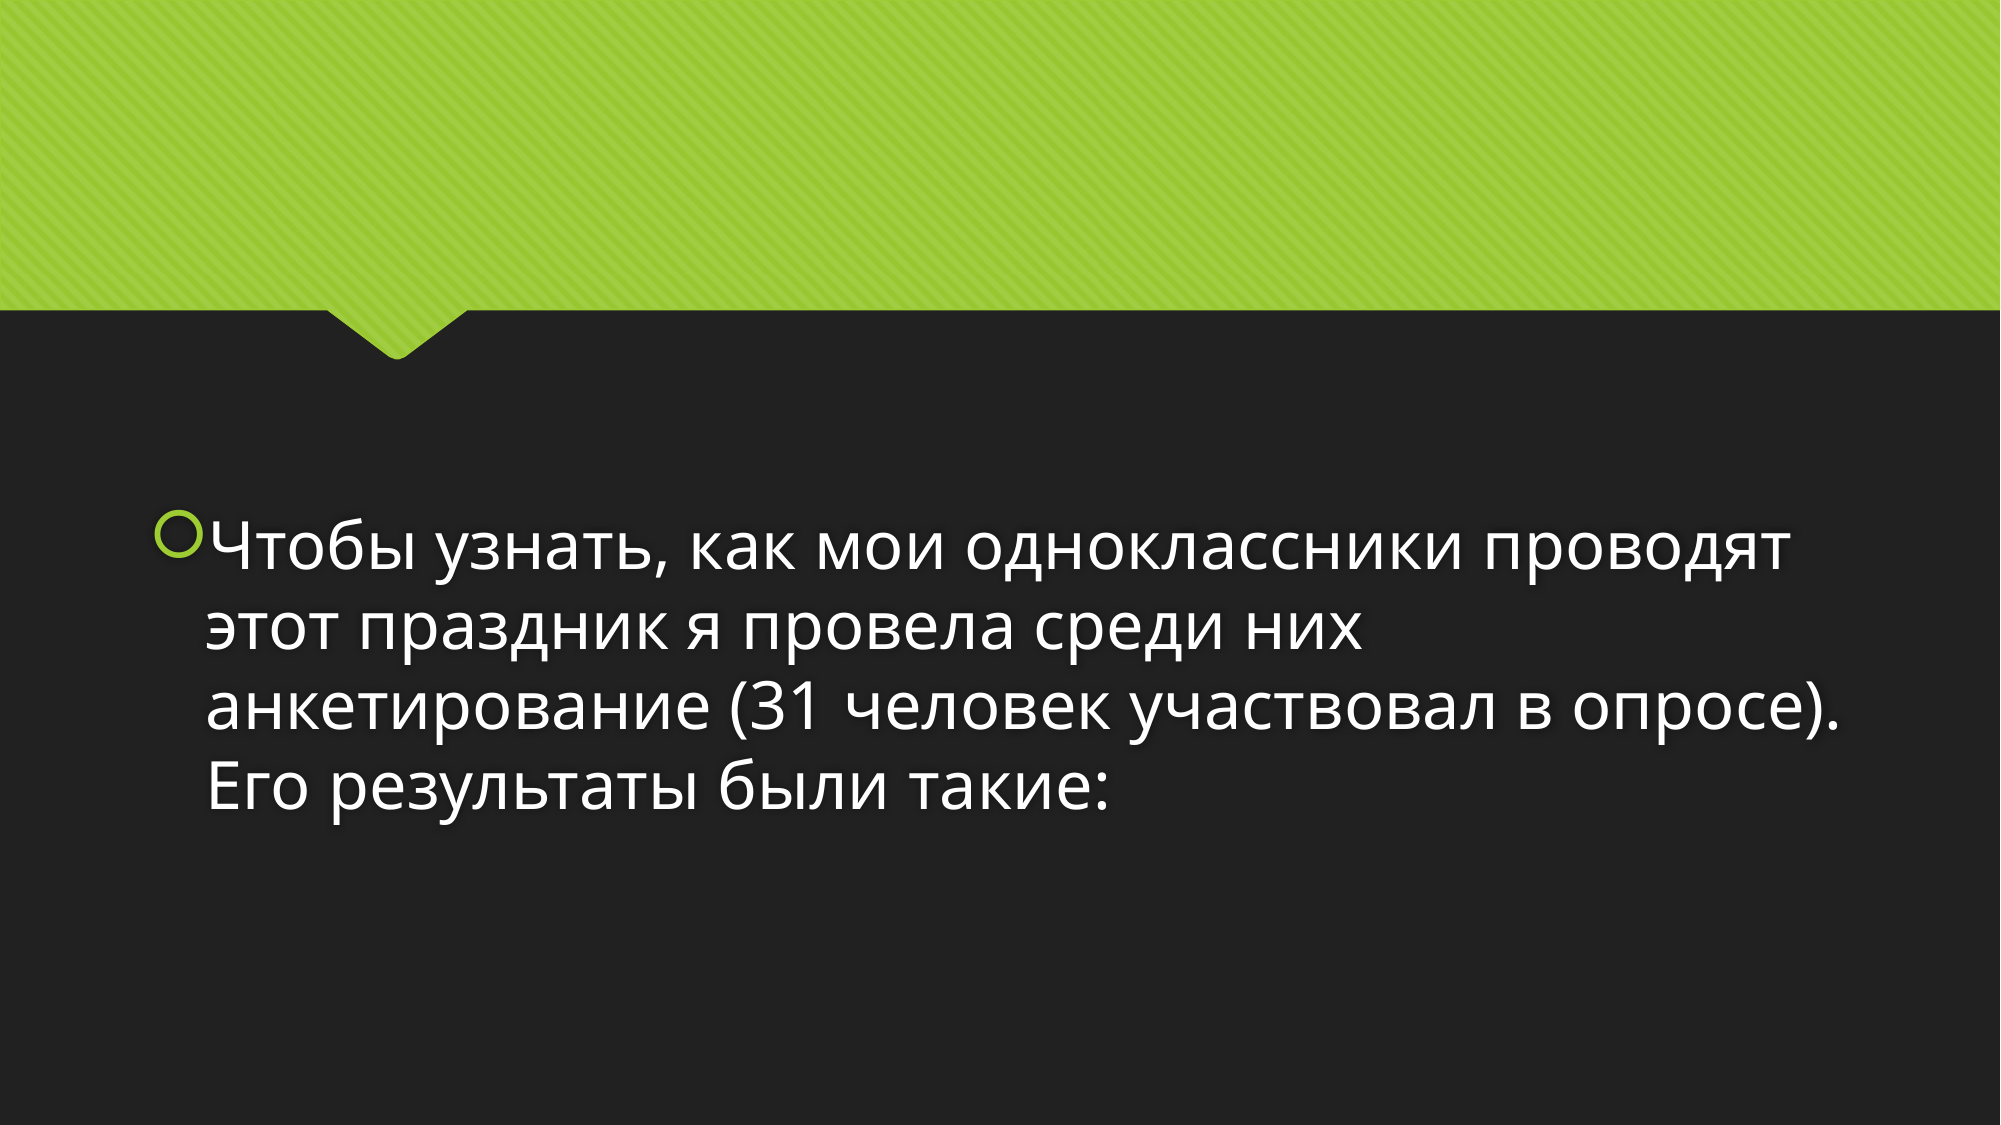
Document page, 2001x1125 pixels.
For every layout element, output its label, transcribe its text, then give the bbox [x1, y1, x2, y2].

list Чтобы узнать, как мои одноклассники проводят этот праздник я провела среди них анкетирование (31 человек участвовал в опросе). Его результаты были такие: [134, 364, 1866, 962]
